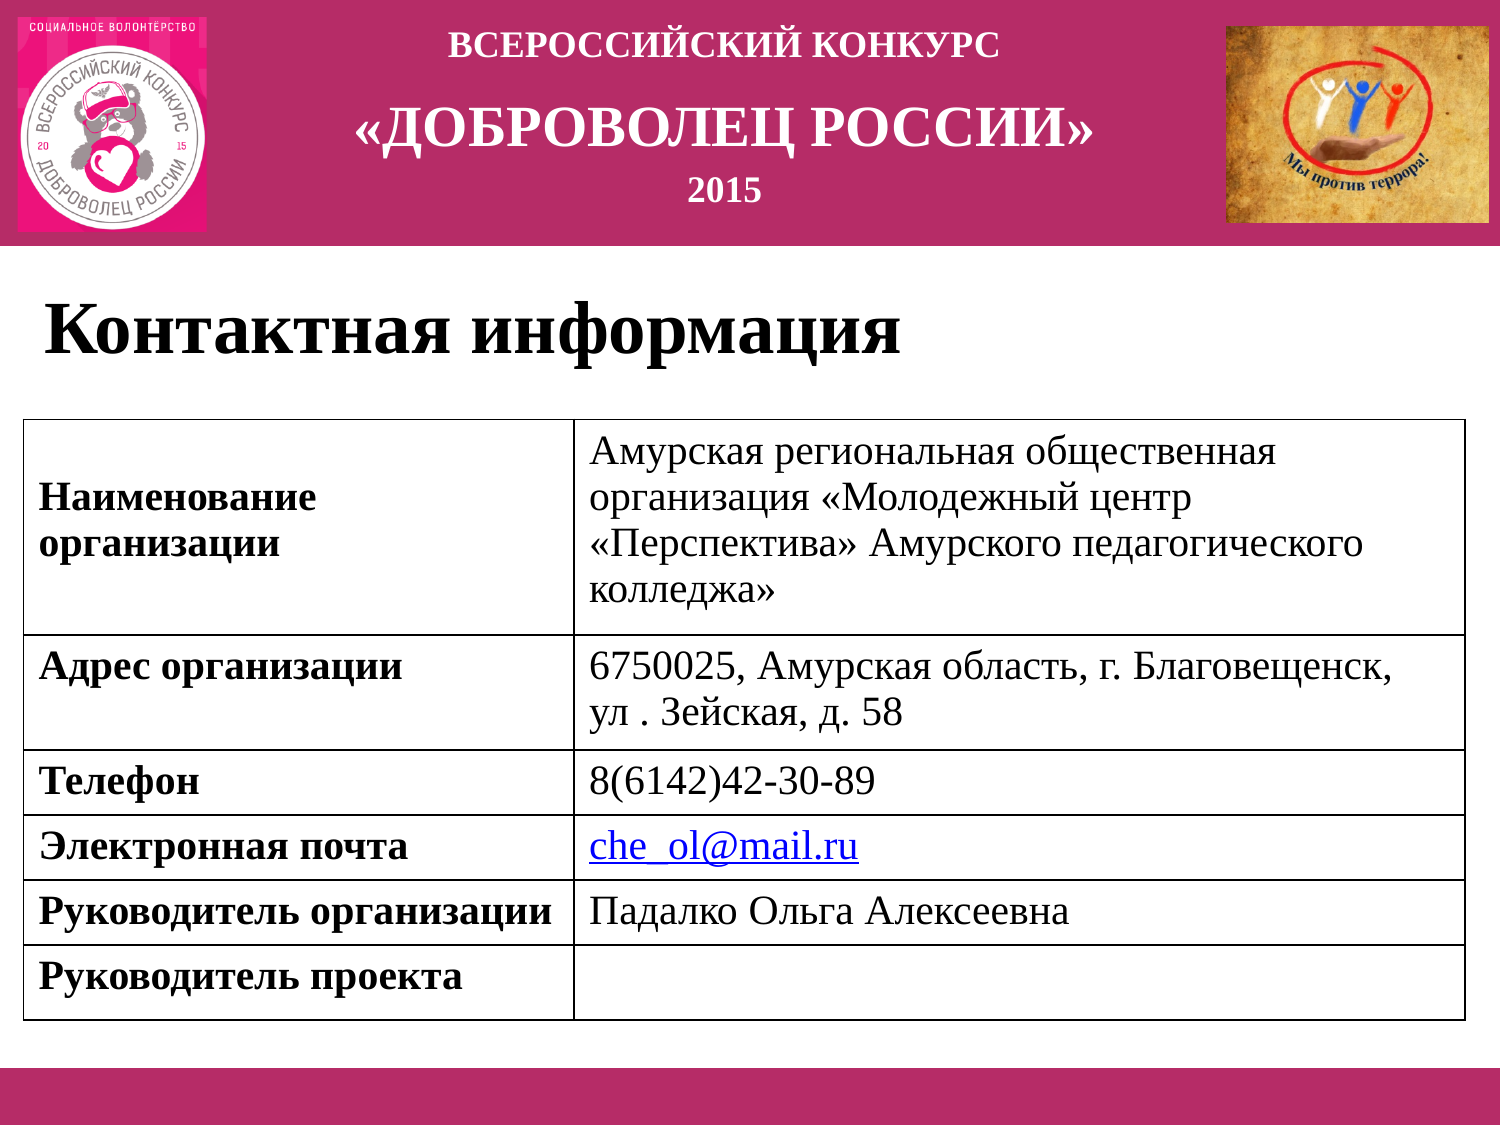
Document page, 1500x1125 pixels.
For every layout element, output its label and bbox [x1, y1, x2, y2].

text_box [0, 0, 1500, 1125]
picture [1226, 26, 1489, 223]
